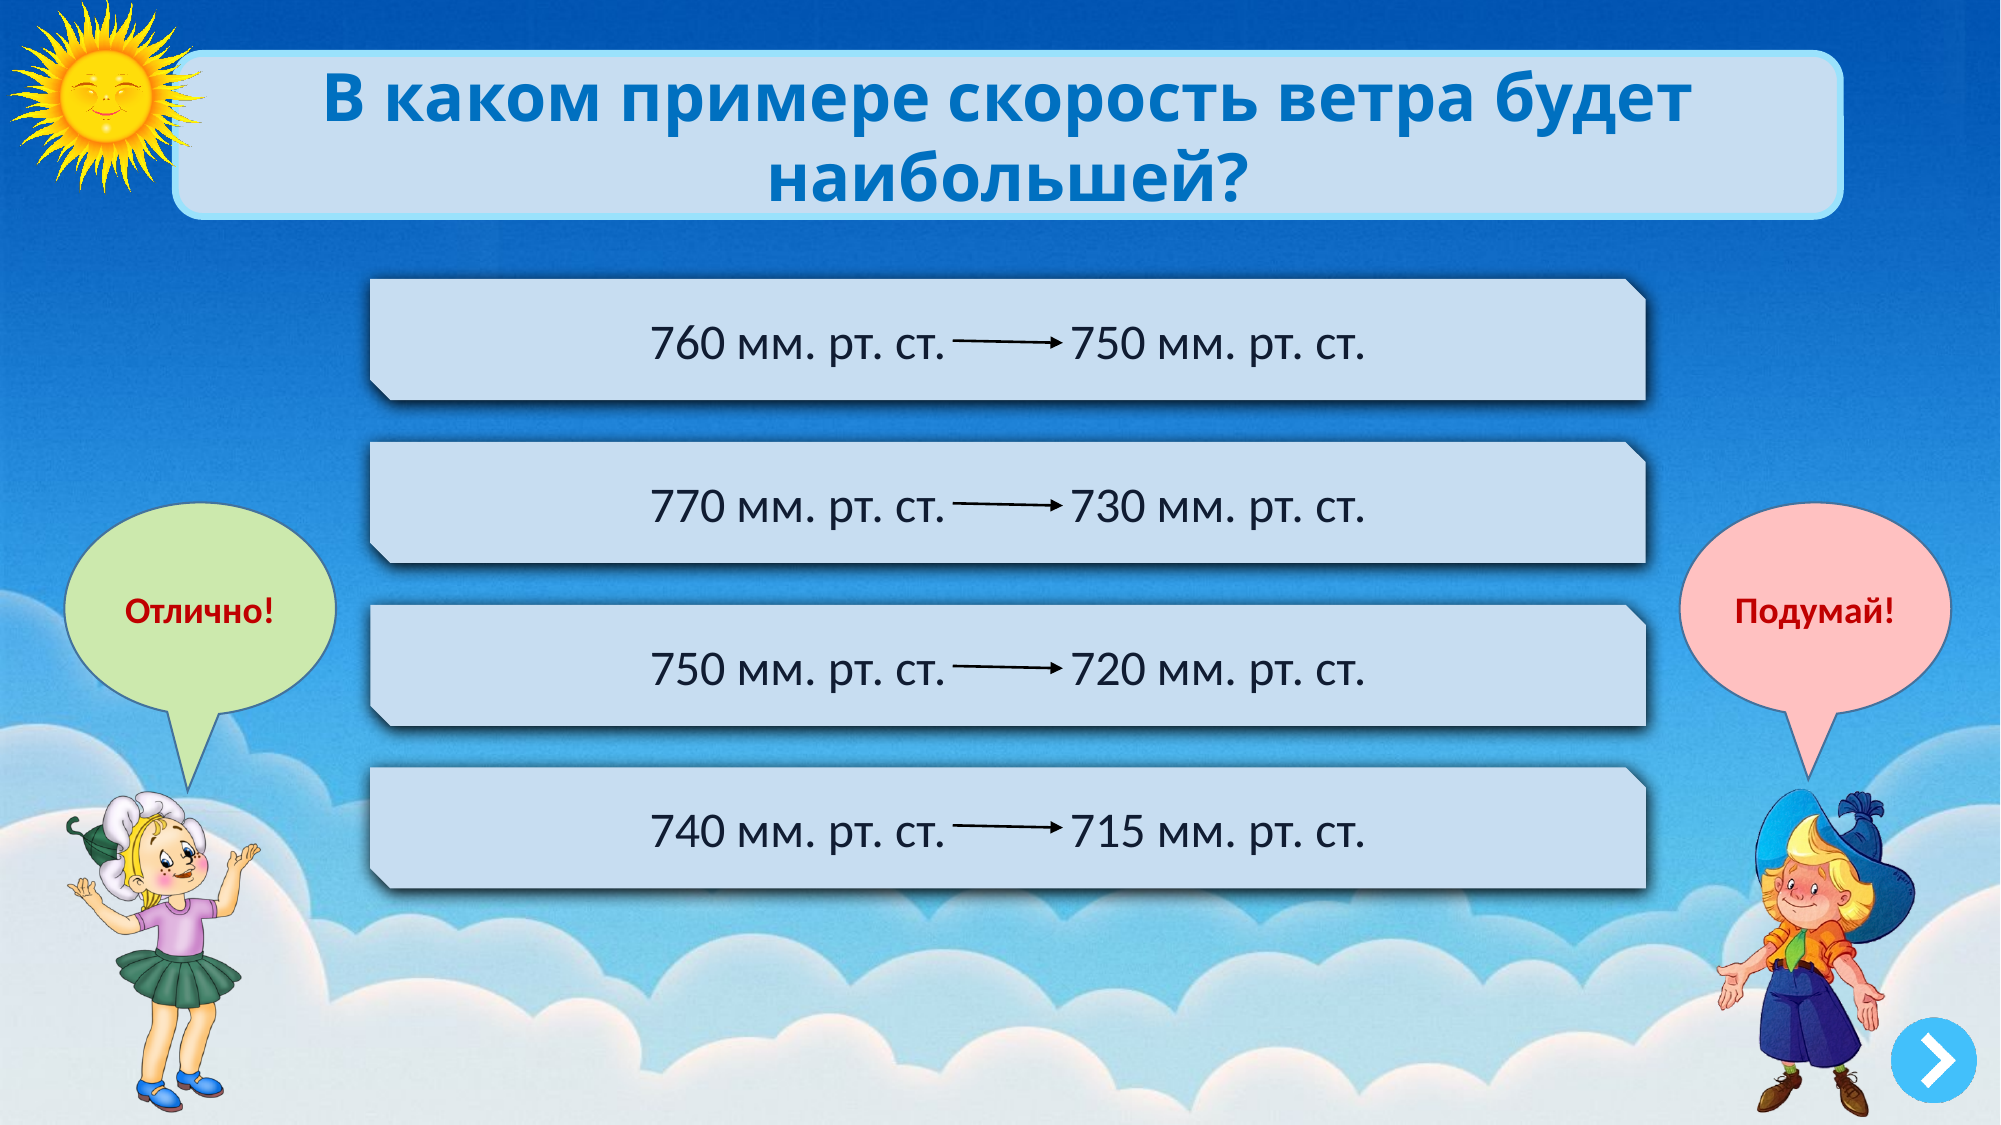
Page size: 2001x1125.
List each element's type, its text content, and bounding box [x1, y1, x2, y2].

text_box [369, 437, 1646, 564]
text_box [394, 433, 1681, 560]
picture [0, 0, 2001, 1125]
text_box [952, 665, 1063, 669]
text_box В каком примере скорость ветра будет наибольшей? [176, 52, 1842, 218]
text_box Подумай! [1678, 501, 1953, 783]
text_box [369, 268, 1646, 437]
text_box [369, 564, 1646, 880]
text_box Отлично! [63, 501, 338, 789]
text_box 740 мм. рт. ст. 715 мм. рт. ст. [380, 786, 1647, 890]
